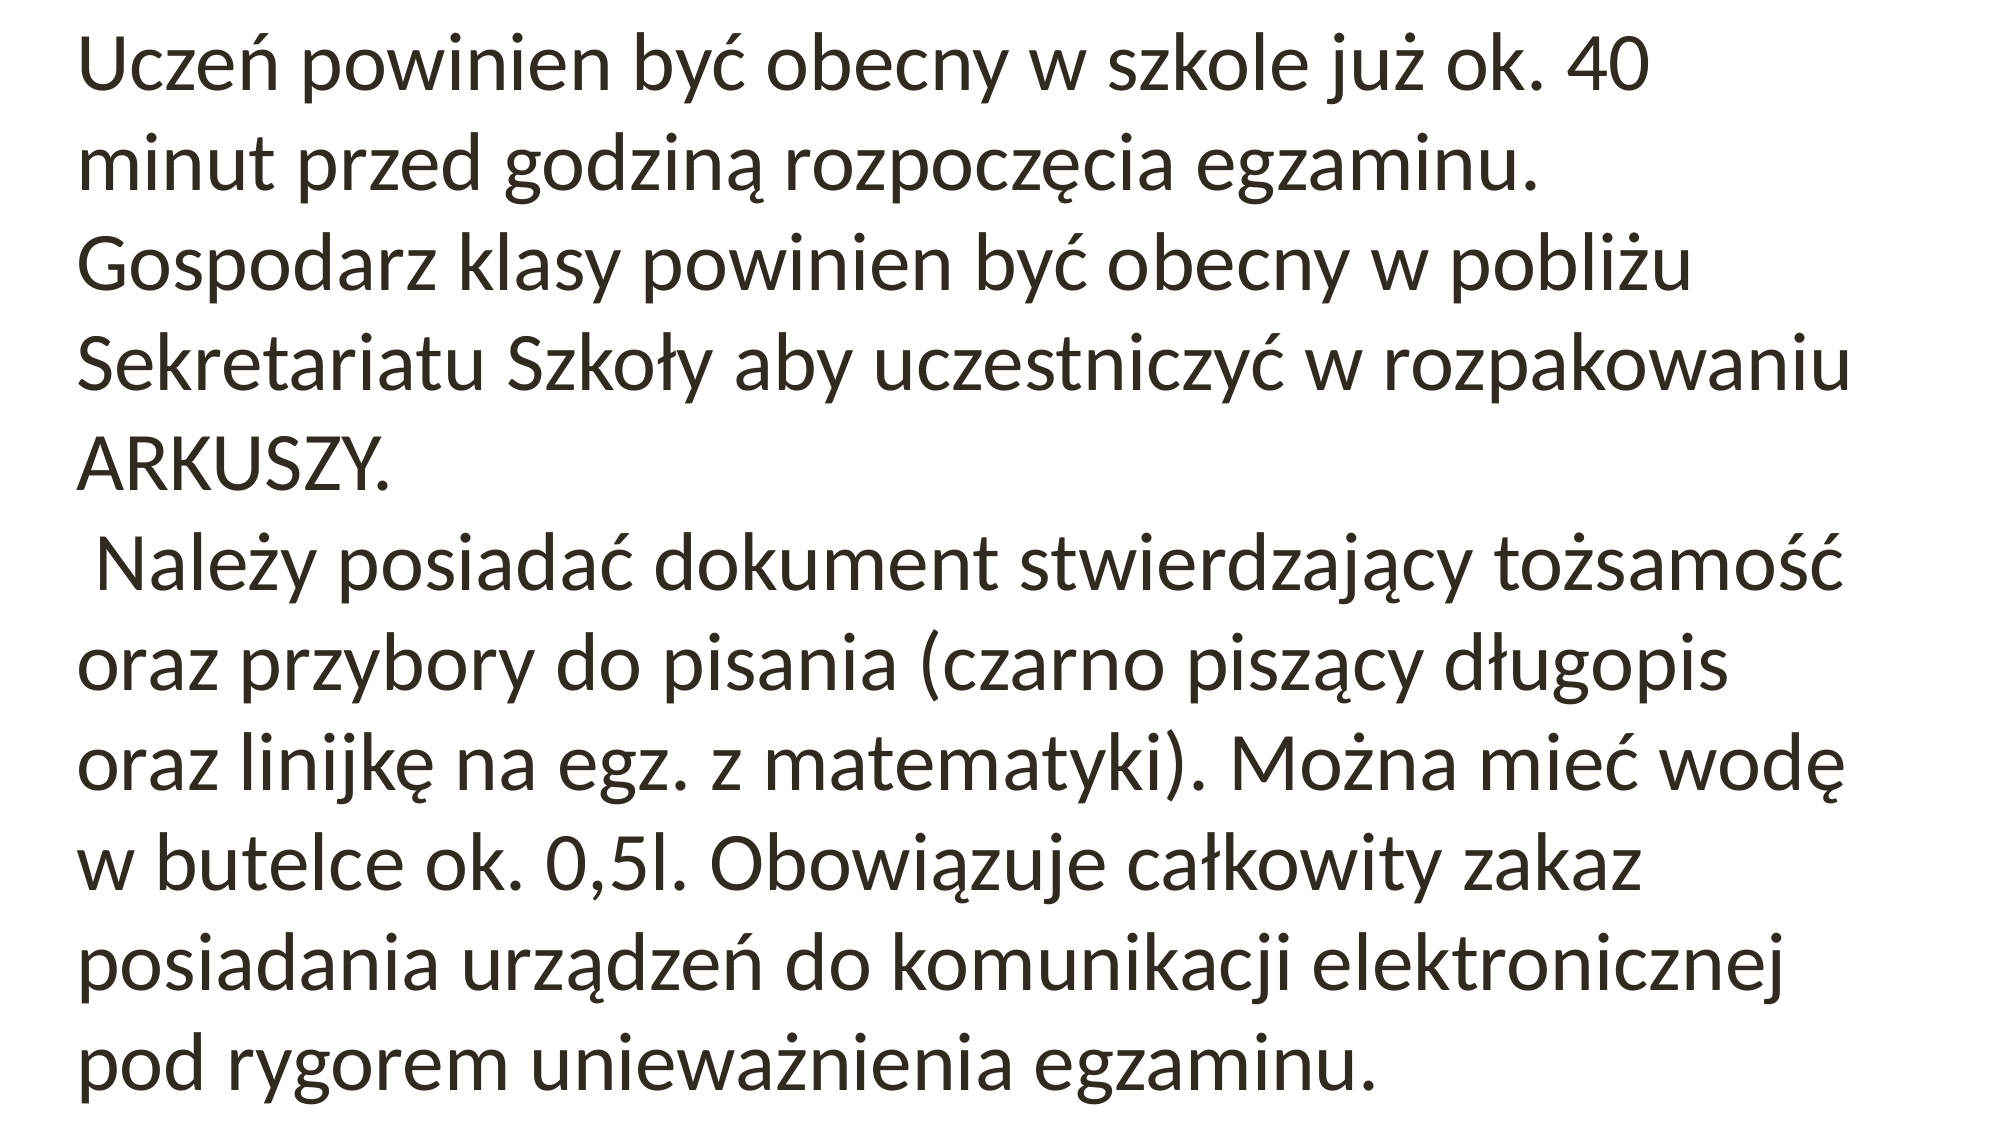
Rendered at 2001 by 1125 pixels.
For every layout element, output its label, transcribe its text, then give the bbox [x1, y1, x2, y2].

text_box Uczeń powinien być obecny w szkole już ok. 40 minut przed godziną rozpoczęcia egzaminu. Gospodarz klasy powinien być obecny w pobliżu Sekretariatu Szkoły aby uczestniczyć w rozpakowaniu ARKUSZY. Należy posiadać dokument stwierdzający tożsamość oraz przybory do pisania (czarno piszący długopis oraz linijkę na egz. z matematyki). Można mieć wodę w butelce ok. 0,5l. Obowiązuje całkowity zakaz posiadania urządzeń do komunikacji elektronicznej pod rygorem unieważnienia egzaminu. [61, 0, 1882, 1115]
